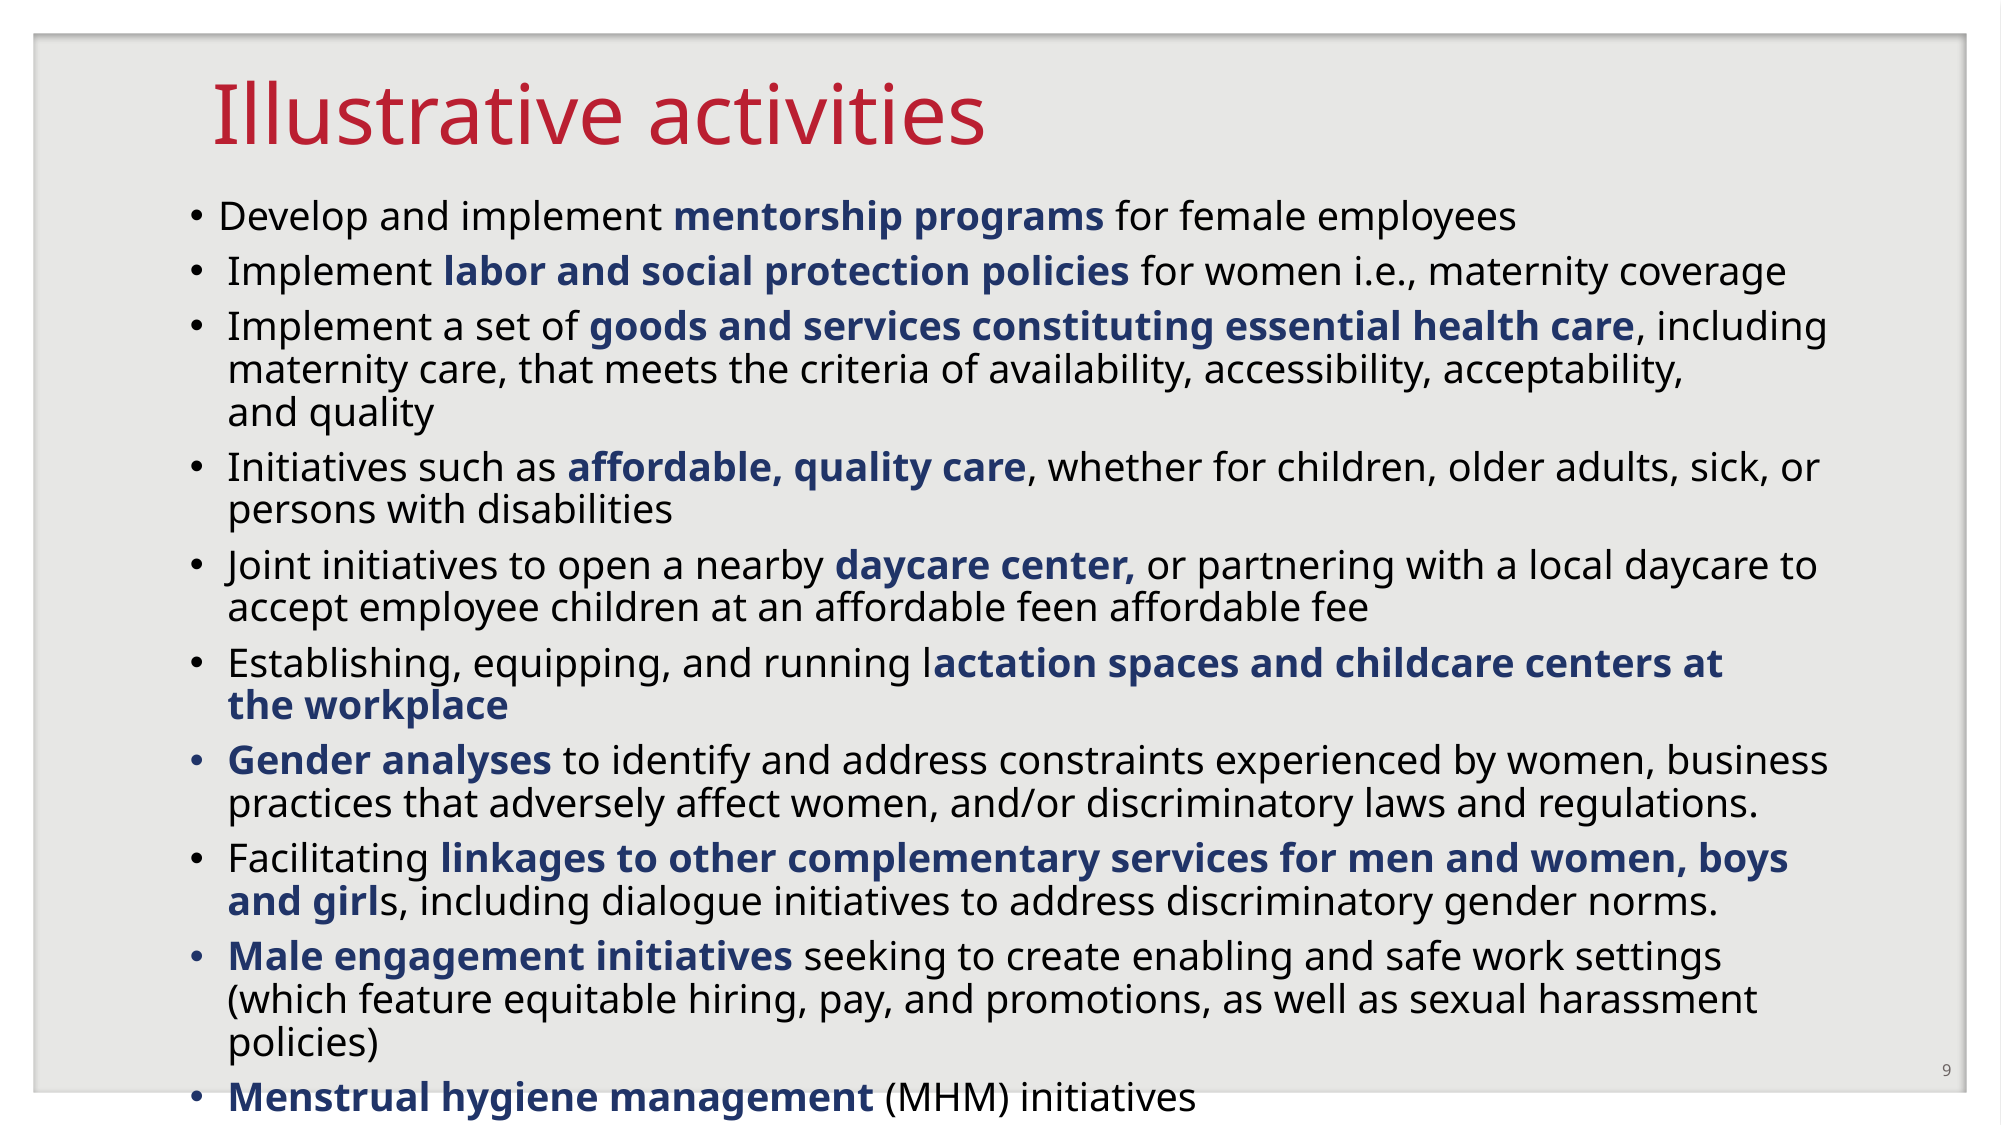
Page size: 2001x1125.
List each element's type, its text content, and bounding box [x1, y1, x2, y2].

slide_number 9 [1500, 1053, 1967, 1089]
list Develop and implement mentorship programs for female employees Implement labor and social protection policies for women i.e., maternity coverage Implement a set of goods and services constituting essential health care, including maternity care, that meets the criteria of availability, accessibility, acceptability, and quality Initiatives such as affordable, quality care, whether for children, older adults, sick, or persons with disabilities Joint initiatives to open a nearby daycare center, or partnering with a local daycare to accept employee children at an affordable feen affordable fee Establishing, equipping, and running lactation spaces and childcare centers at the workplace Gender analyses to identify and address constraints experienced by women, business practices that adversely affect women, and/or discriminatory laws and regulations. Facilitating linkages to other complementary services for men and women, boys and girls, including dialogue initiatives to address discriminatory gender norms. Male engagement initiatives seeking to create enabling and safe work settings (which feature equitable hiring, pay, and promotions, as well as sexual harassment policies) Menstrual hygiene management (MHM) initiatives [156, 188, 1869, 976]
title Illustrative activities [198, 52, 1885, 169]
